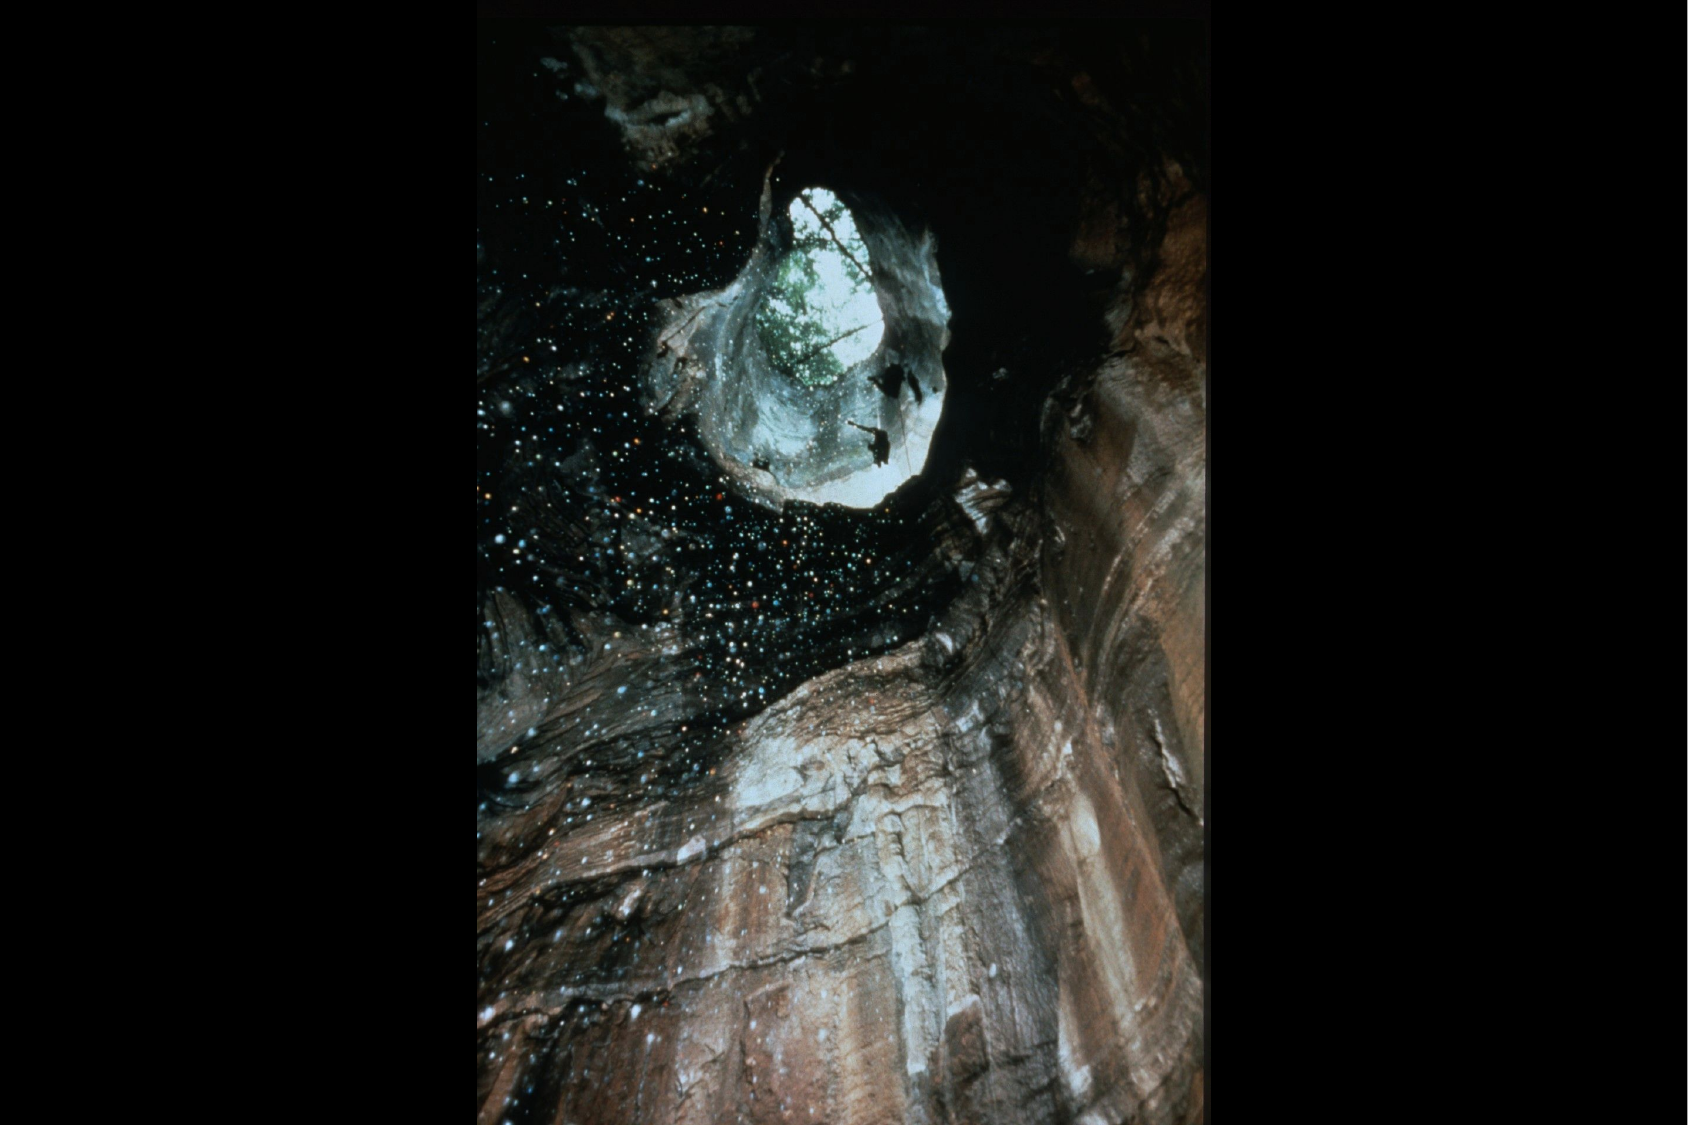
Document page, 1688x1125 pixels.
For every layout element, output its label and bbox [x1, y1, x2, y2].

picture [476, 0, 1211, 1125]
